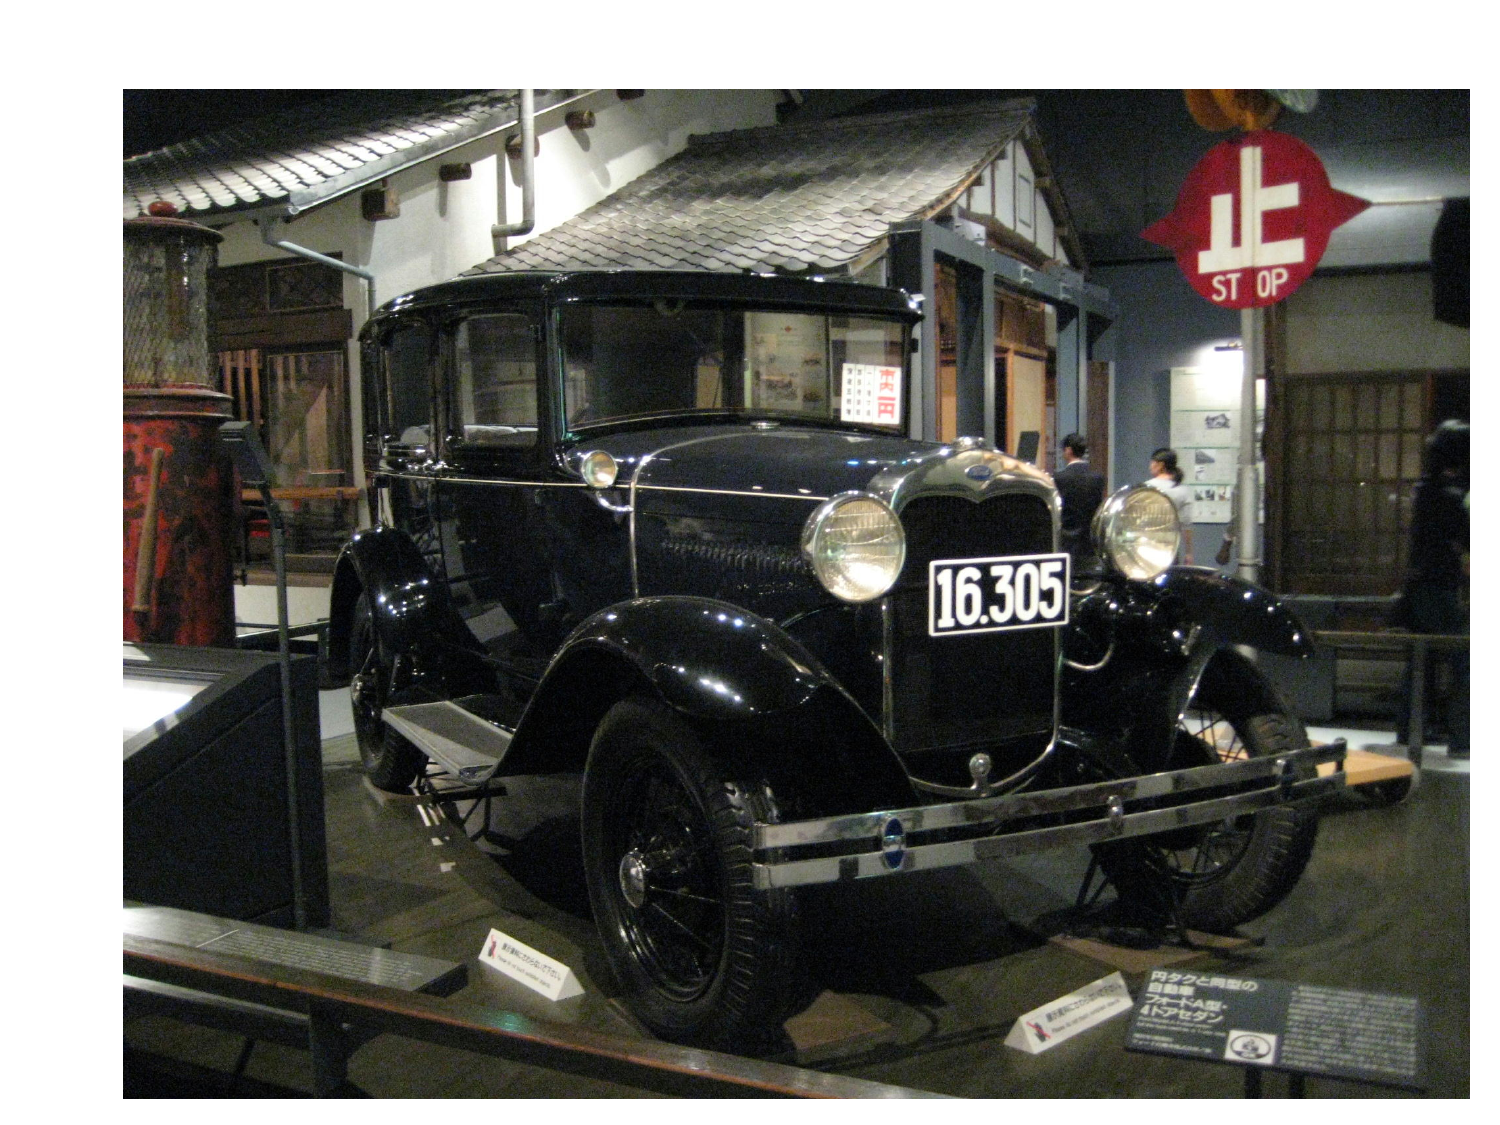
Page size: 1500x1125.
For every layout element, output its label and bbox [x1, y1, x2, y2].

picture [123, 89, 1470, 1100]
